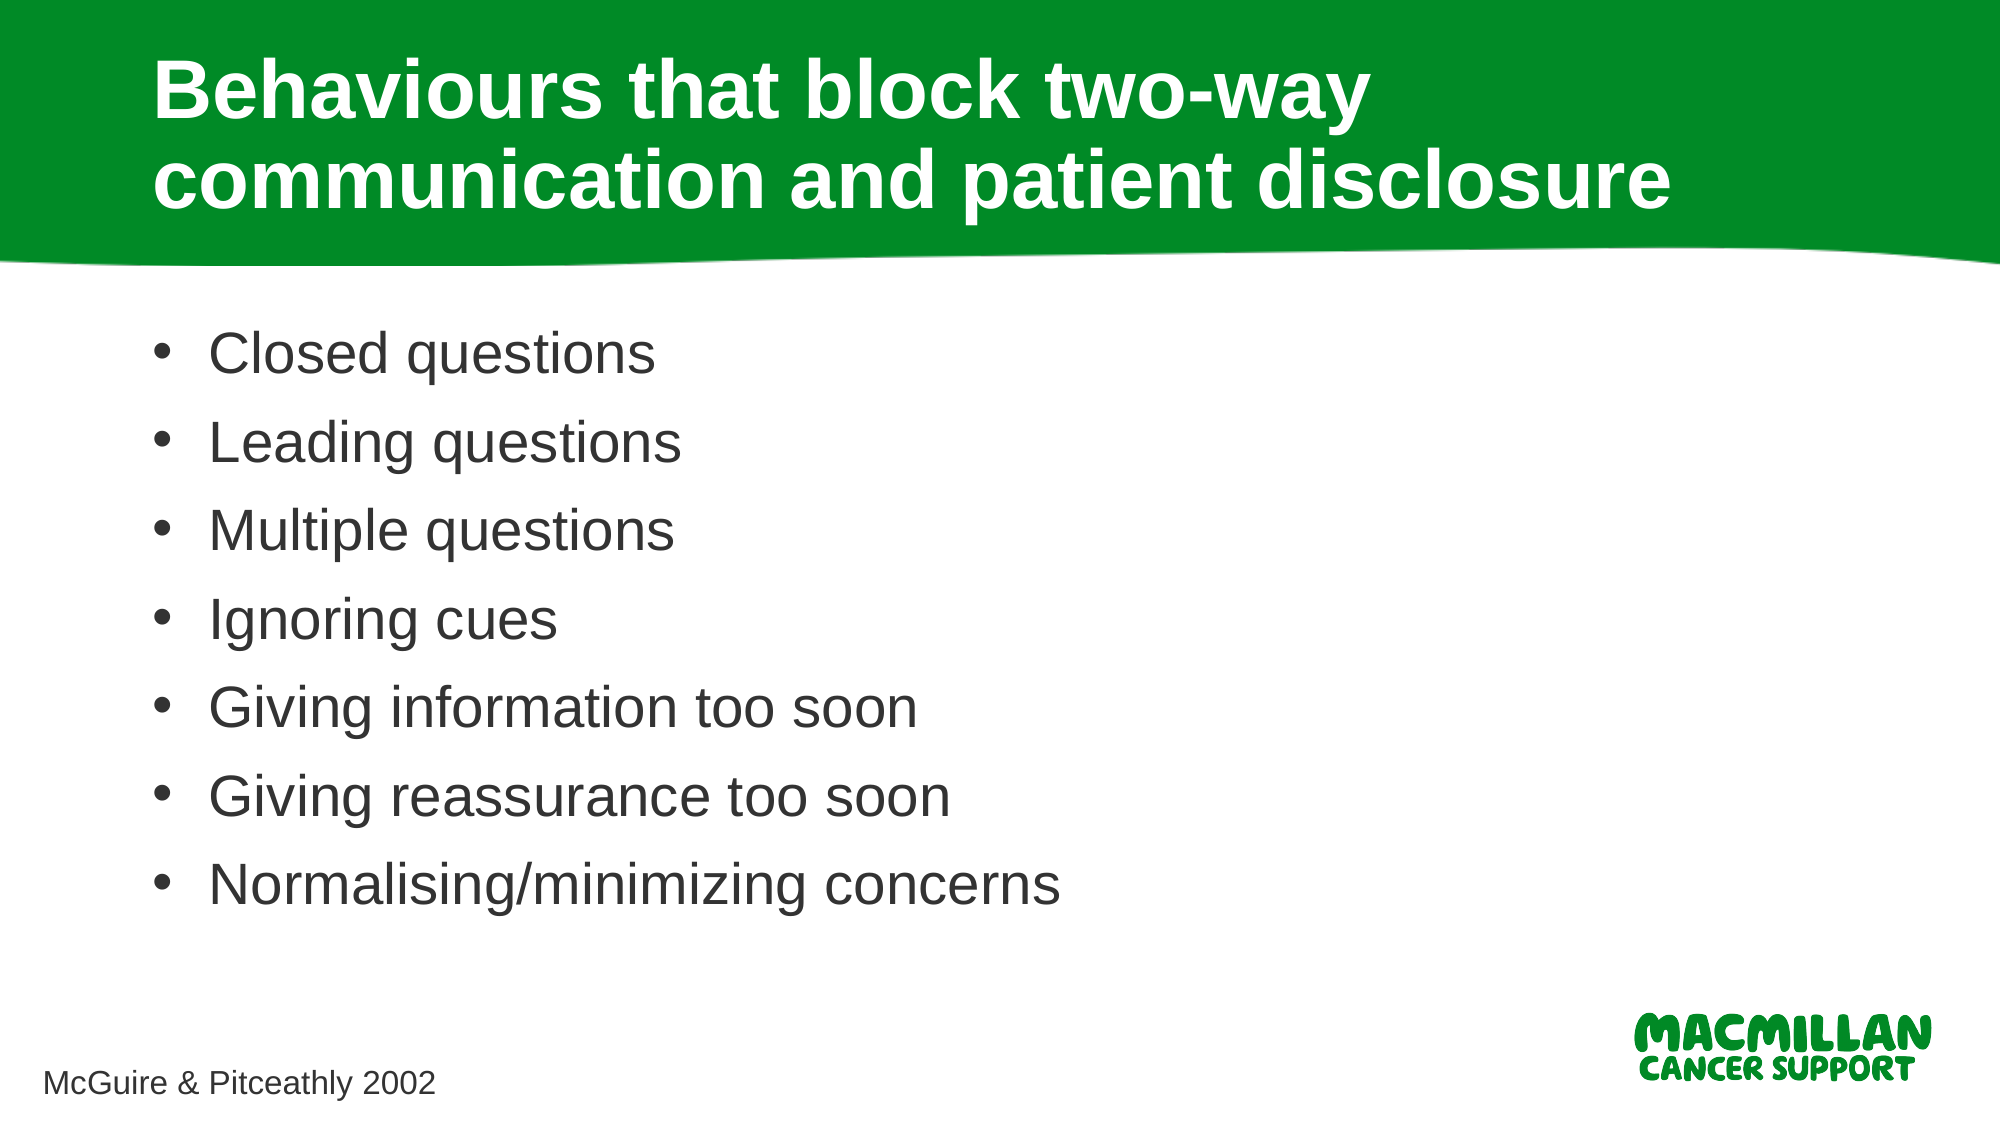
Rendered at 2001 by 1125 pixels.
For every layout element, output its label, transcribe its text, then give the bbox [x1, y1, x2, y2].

text_box McGuire & Pitceathly 2002 [27, 1054, 452, 1109]
title Behaviours that block two-way communication and patient disclosure [137, 27, 1863, 245]
list Closed questions Leading questions Multiple questions Ignoring cues Giving information too soon Giving reassurance too soon Normalising/minimizing concerns [137, 300, 1413, 1026]
picture [1629, 1005, 1937, 1089]
